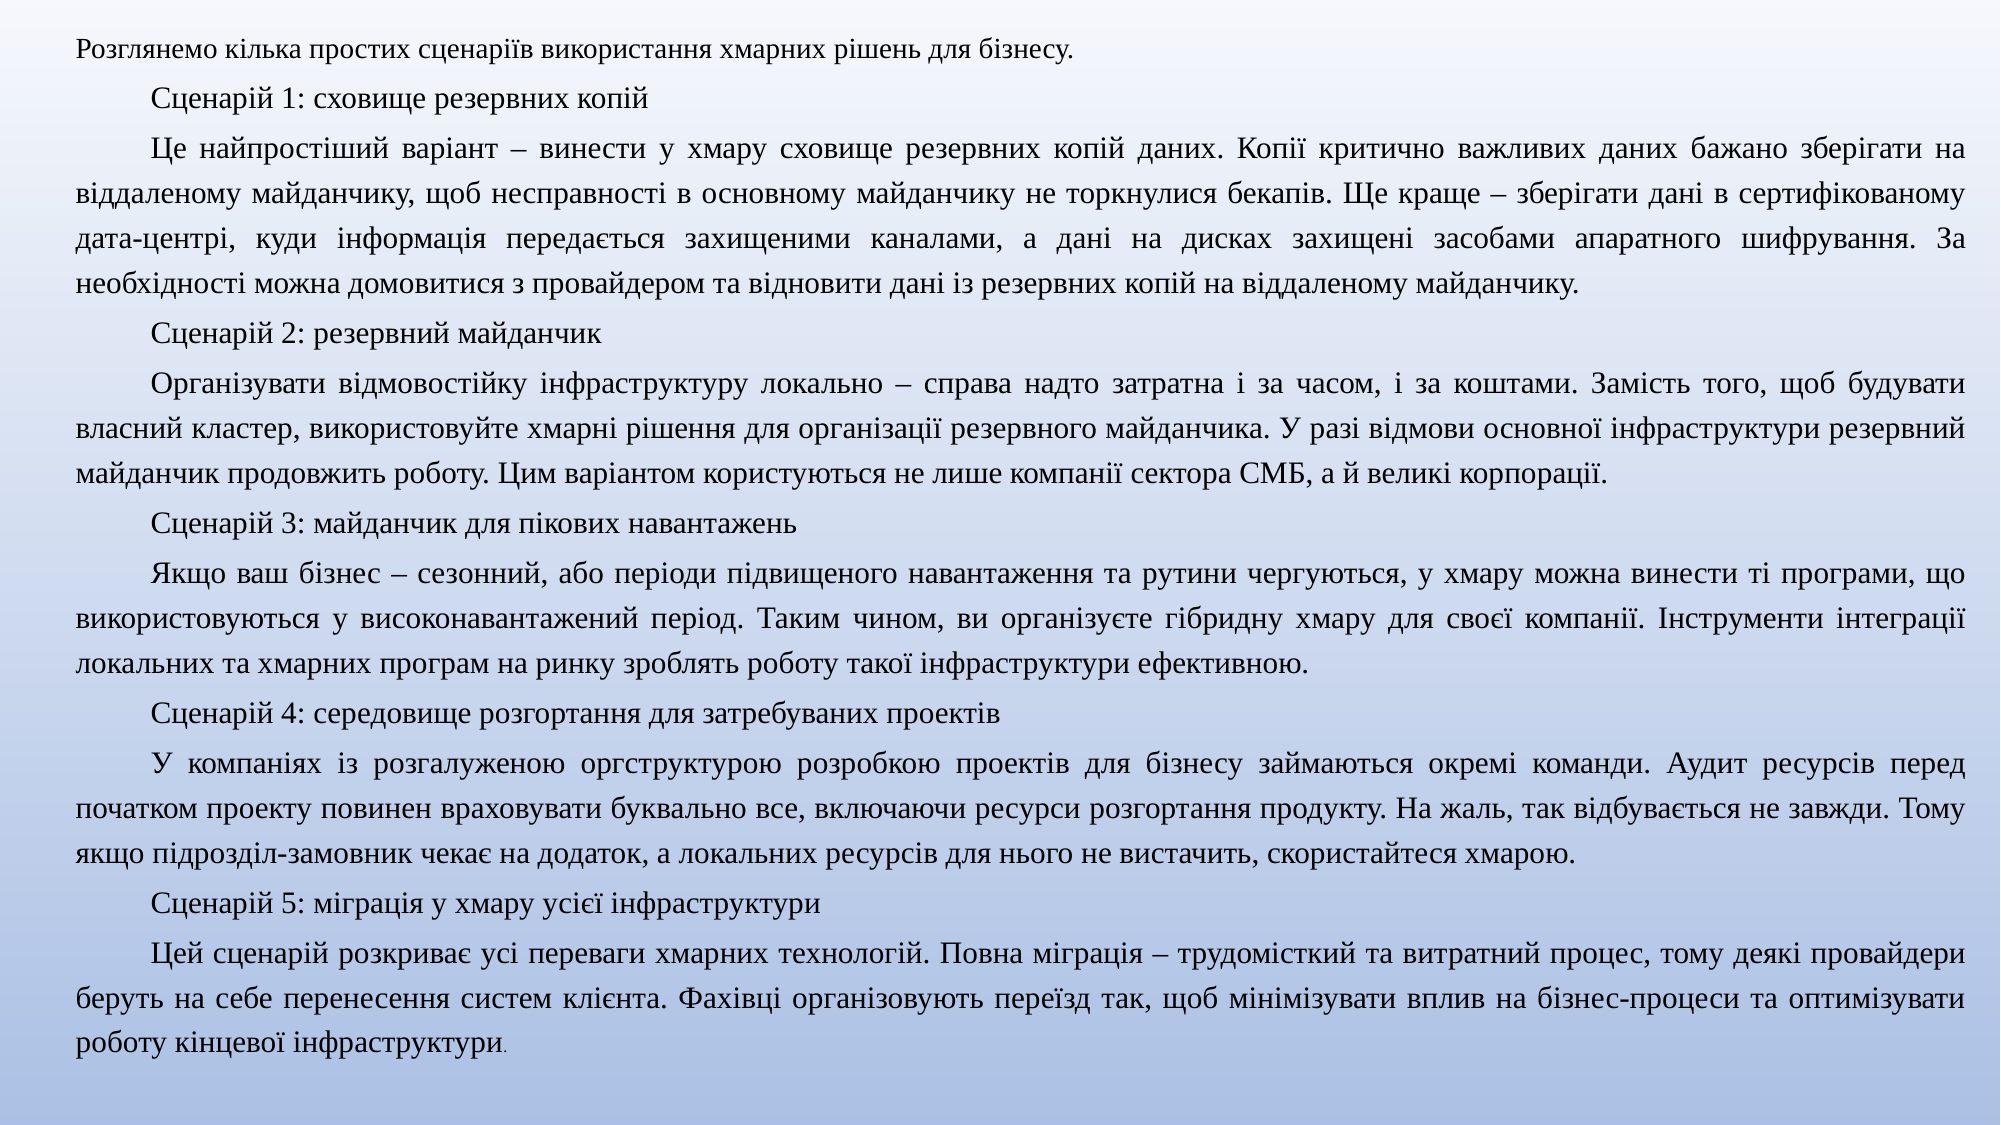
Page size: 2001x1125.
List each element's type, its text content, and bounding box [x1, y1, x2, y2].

list Розглянемо кілька простих сценаріїв використання хмарних рішень для бізнесу. Сценарій 1: сховище резервних копій Це найпростіший варіант – винести у хмару сховище резервних копій даних. Копії критично важливих даних бажано зберігати на віддаленому майданчику, щоб несправності в основному майданчику не торкнулися бекапів. Ще краще – зберігати дані в сертифікованому дата-центрі, куди інформація передається захищеними каналами, а дані на дисках захищені засобами апаратного шифрування. За необхідності можна домовитися з провайдером та відновити дані із резервних копій на віддаленому майданчику. Сценарій 2: резервний майданчик Організувати відмовостійку інфраструктуру локально – справа надто затратна і за часом, і за коштами. Замість того, щоб будувати власний кластер, використовуйте хмарні рішення для організації резервного майданчика. У разі відмови основної інфраструктури резервний майданчик продовжить роботу. Цим варіантом користуються не лише компанії сектора СМБ, а й великі корпорації. Сценарій 3: майданчик для пікових навантажень Якщо ваш бізнес – сезонний, або періоди підвищеного навантаження та рутини чергуються, у хмару можна винести ті програми, що використовуються у високонавантажений період. Таким чином, ви організуєте гібридну хмару для своєї компанії. Інструменти інтеграції локальних та хмарних програм на ринку зроблять роботу такої інфраструктури ефективною. Сценарій 4: середовище розгортання для затребуваних проектів У компаніях із розгалуженою оргструктурою розробкою проектів для бізнесу займаються окремі команди. Аудит ресурсів перед початком проекту повинен враховувати буквально все, включаючи ресурси розгортання продукту. На жаль, так відбувається не завжди. Тому якщо підрозділ-замовник чекає на додаток, а локальних ресурсів для нього не вистачить, скористайтеся хмарою. Сценарій 5: міграція у хмару усієї інфраструктури Цей сценарій розкриває усі переваги хмарних технологій. Повна міграція – трудомісткий та витратний процес, тому деякі провайдери беруть на себе перенесення систем клієнта. Фахівці організовують переїзд так, щоб мінімізувати вплив на бізнес-процеси та оптимізувати роботу кінцевої інфраструктури. [60, 25, 1984, 1078]
